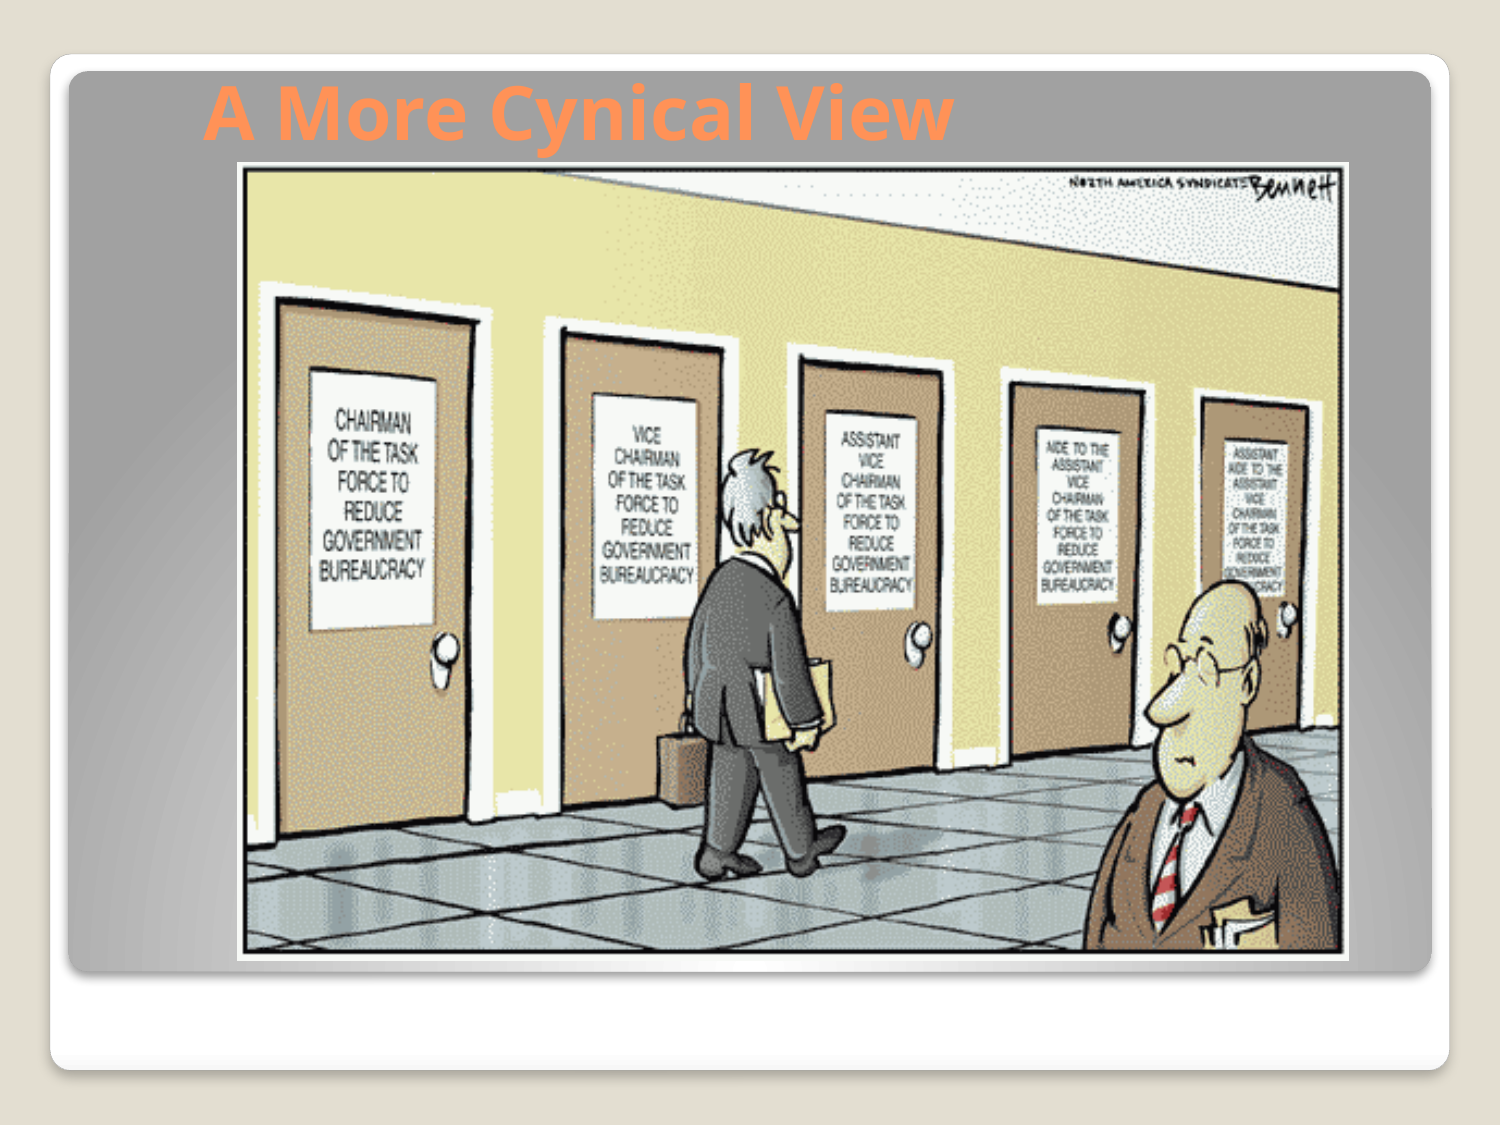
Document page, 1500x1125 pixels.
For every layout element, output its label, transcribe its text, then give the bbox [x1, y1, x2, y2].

title A More Cynical View [188, 35, 1468, 163]
picture [237, 162, 1349, 962]
